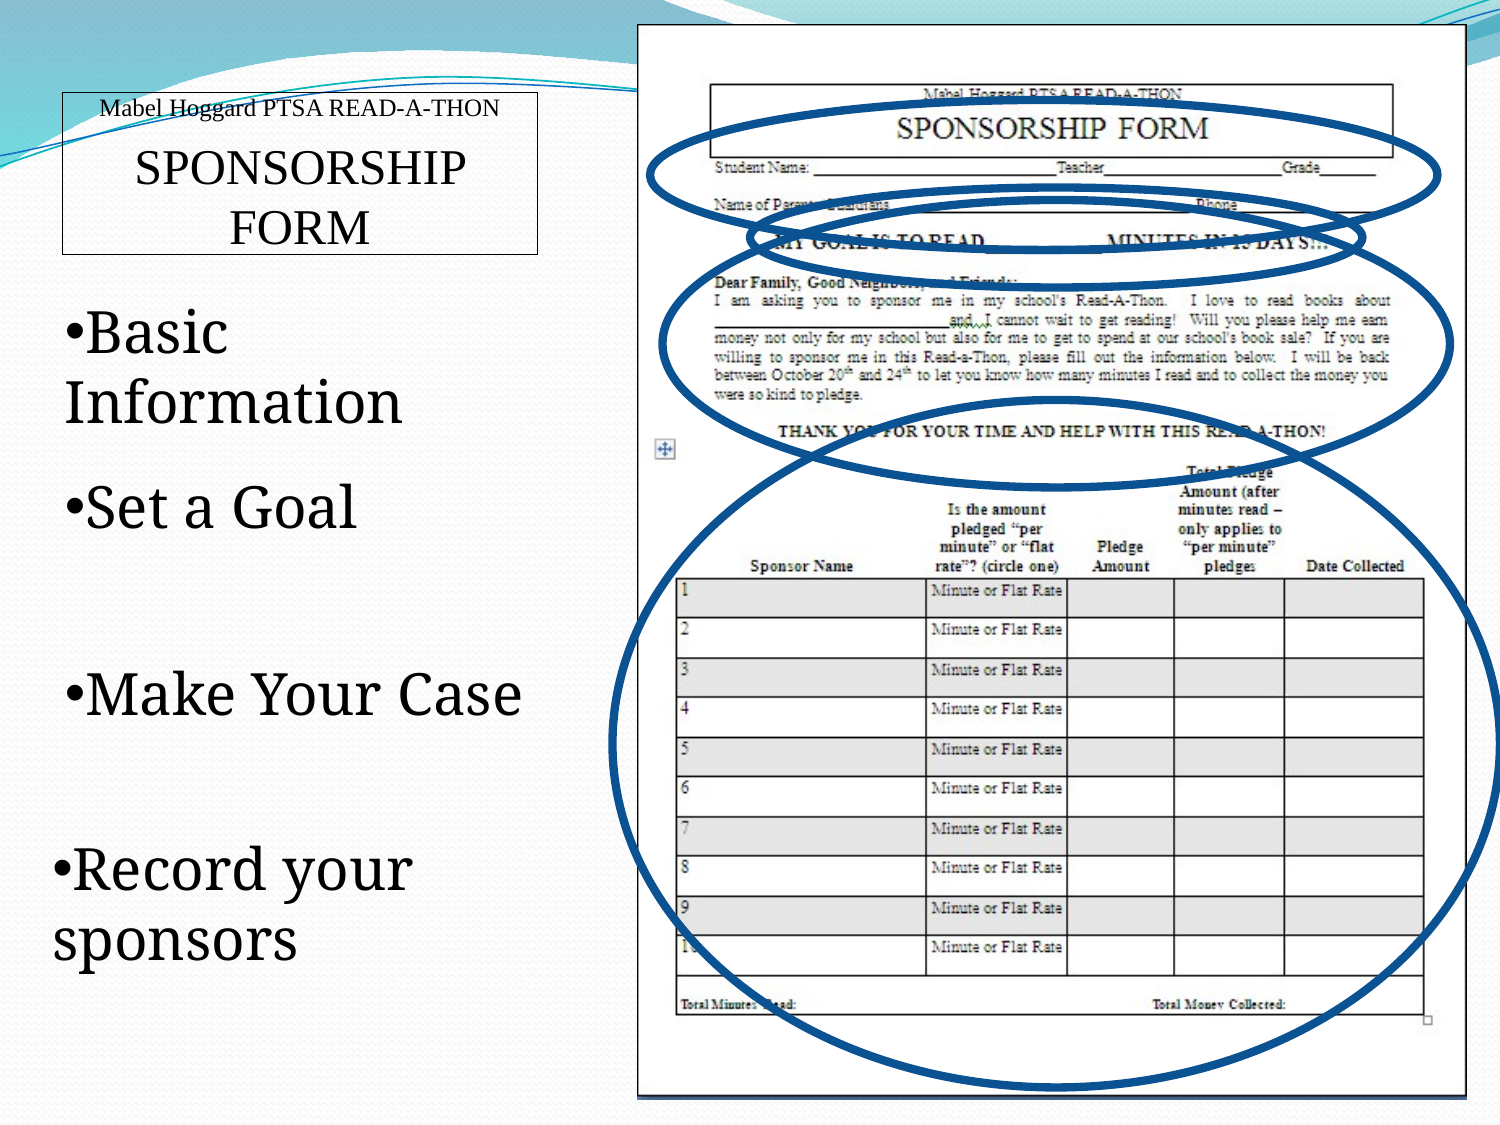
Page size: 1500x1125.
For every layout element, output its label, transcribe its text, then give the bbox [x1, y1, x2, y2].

text_box [610, 642, 630, 846]
text_box Mabel Hoggard PTSA READ-A-THON SPONSORSHIP FORM [62, 91, 538, 255]
text_box Make Your Case [49, 650, 588, 735]
picture [637, 24, 1467, 1101]
text_box [1472, 618, 1500, 869]
text_box Set a Goal [49, 462, 588, 548]
text_box Basic Information [49, 287, 588, 443]
text_box Record your sponsors [37, 824, 625, 980]
